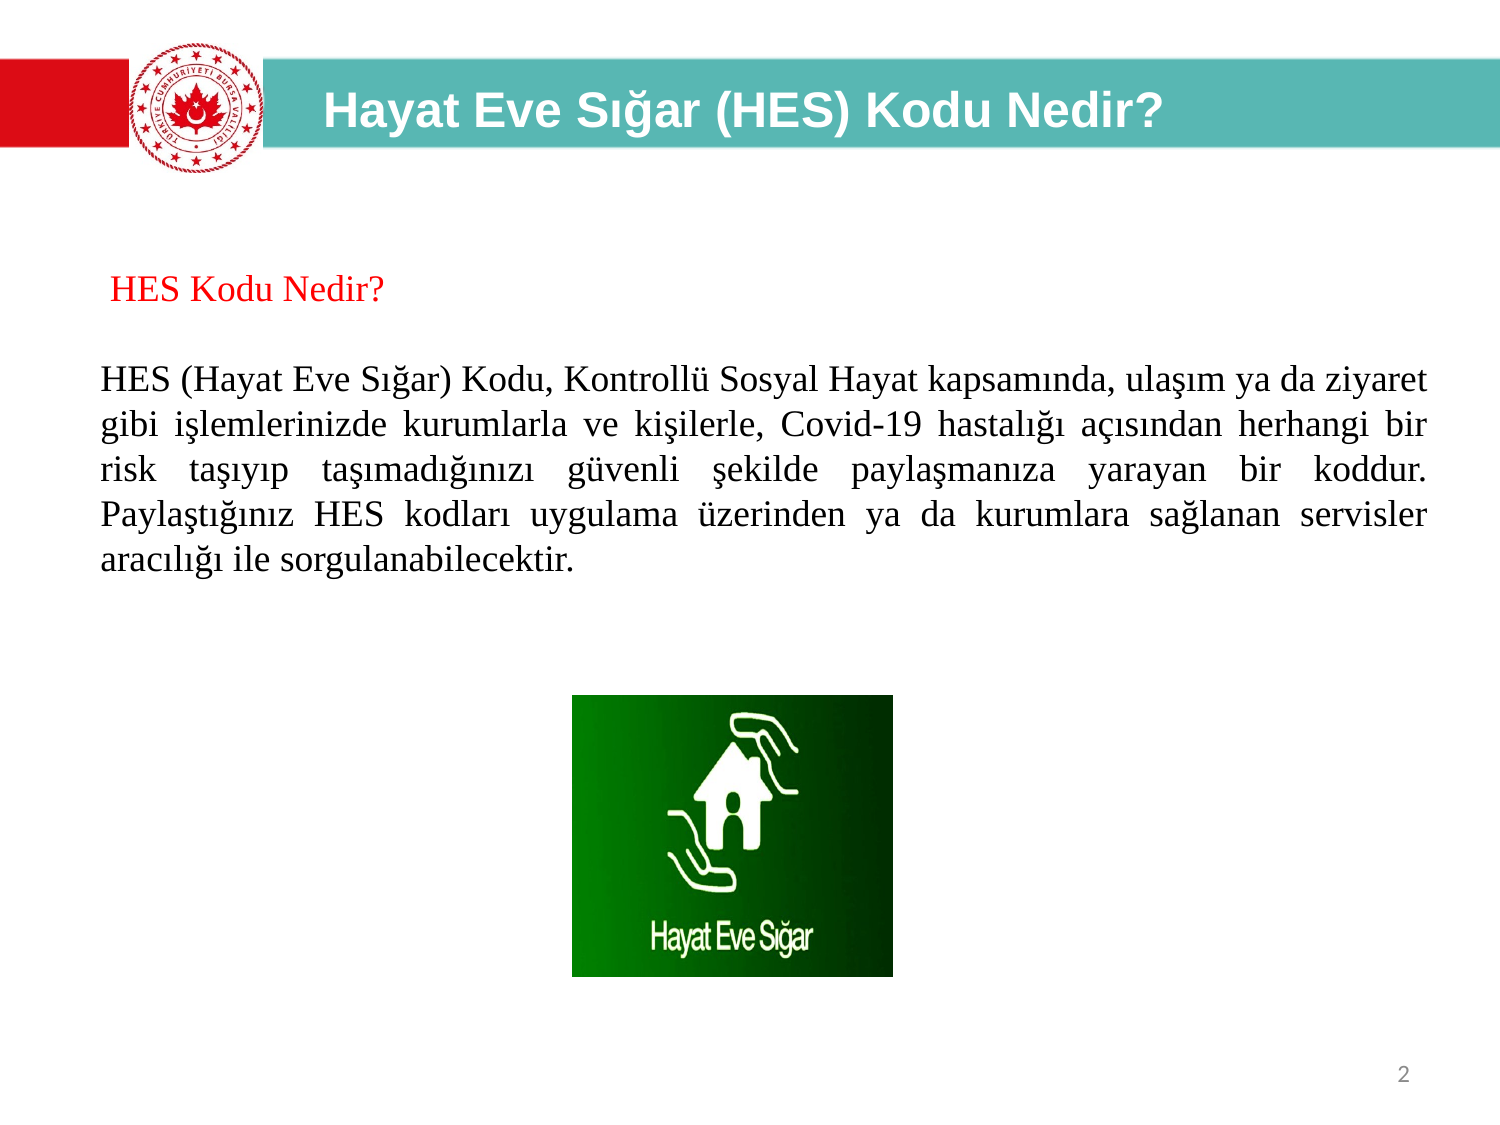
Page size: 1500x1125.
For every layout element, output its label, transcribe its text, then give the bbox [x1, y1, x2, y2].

slide_number 2 [1074, 1042, 1425, 1103]
picture [572, 695, 894, 977]
picture [0, 26, 1500, 194]
text_box HES Kodu Nedir? HES (Hayat Eve Sığar) Kodu, Kontrollü Sosyal Hayat kapsamında, ulaşım ya da ziyaret gibi işlemlerinizde kurumlarla ve kişilerle, Covid-19 hastalığı açısından herhangi bir risk taşıyıp taşımadığınızı güvenli şekilde paylaşmanıza yarayan bir koddur. Paylaştığınız HES kodları uygulama üzerinden ya da kurumlara sağlanan servisler aracılığı ile sorgulanabilecektir. [85, 256, 1444, 587]
